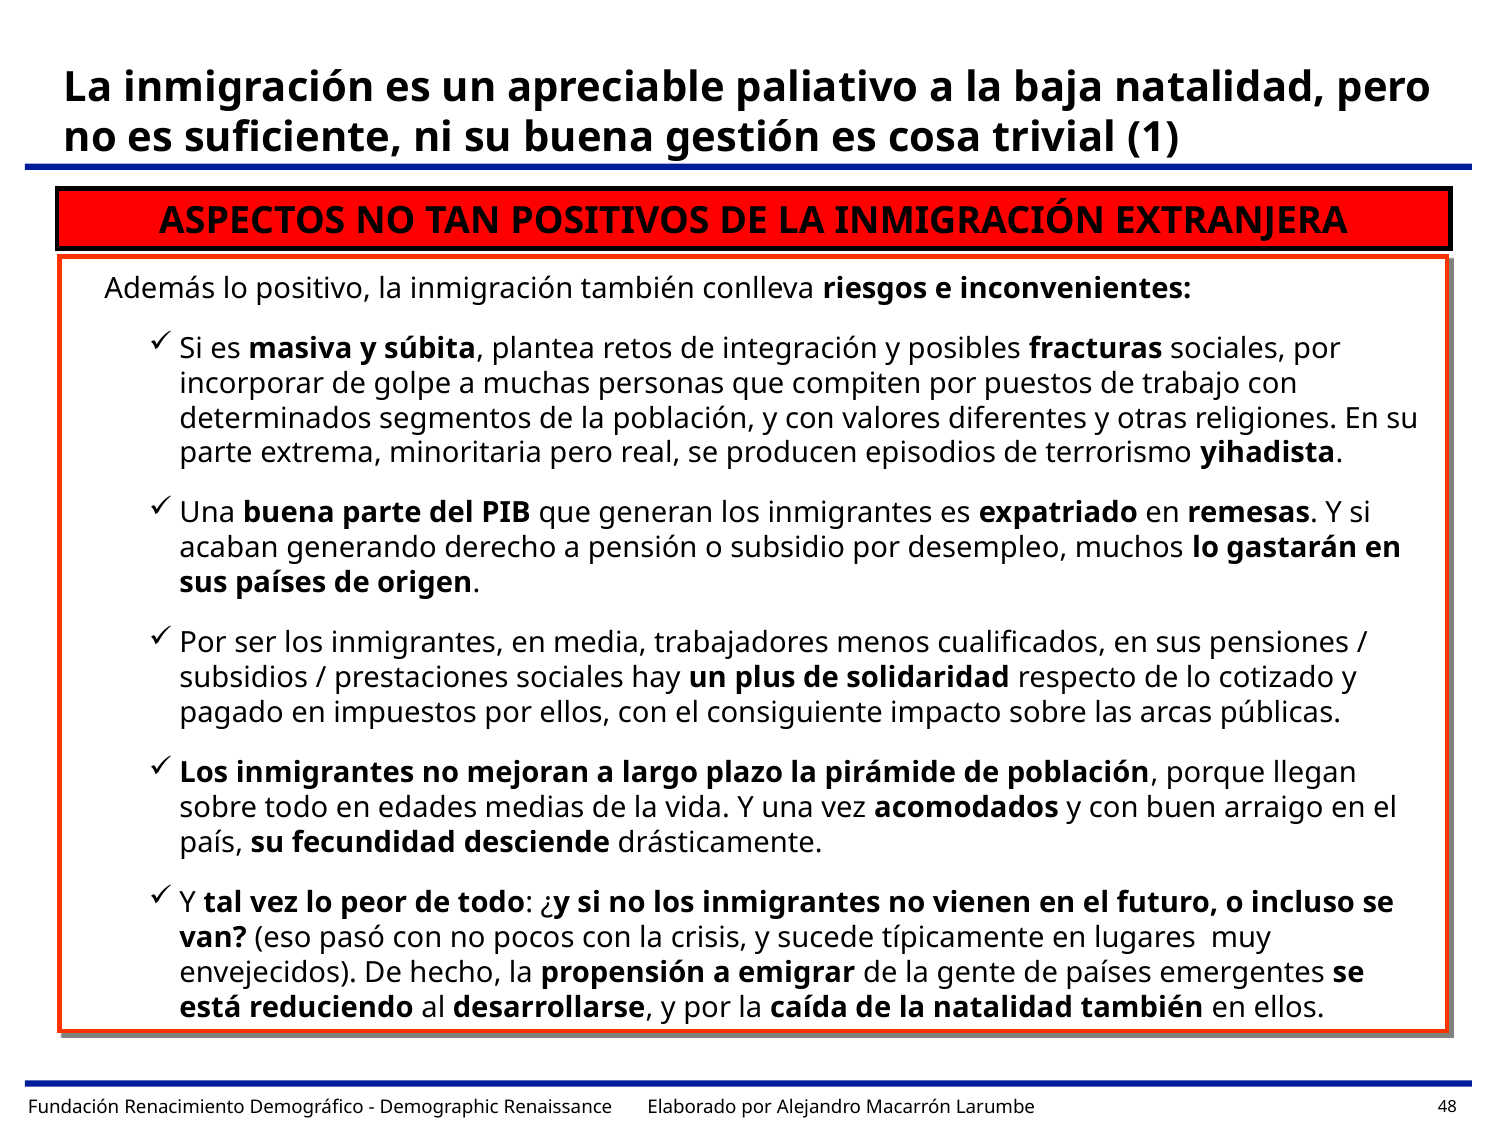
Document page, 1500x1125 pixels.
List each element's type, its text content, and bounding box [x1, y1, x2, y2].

slide_number 48 [1375, 1088, 1473, 1114]
text_box La inmigración es un apreciable paliativo a la baja natalidad, pero no es suficiente, ni su buena gestión es cosa trivial (1) [49, 66, 1469, 153]
text_box Además lo positivo, la inmigración también conlleva riesgos e inconvenientes: Si es masiva y súbita, plantea retos de integración y posibles fracturas sociales, por incorporar de golpe a muchas personas que compiten por puestos de trabajo con determinados segmentos de la población, y con valores diferentes y otras religiones. En su parte extrema, minoritaria pero real, se producen episodios de terrorismo yihadista. Una buena parte del PIB que generan los inmigrantes es expatriado en remesas. Y si acaban generando derecho a pensión o subsidio por desempleo, muchos lo gastarán en sus países de origen. Por ser los inmigrantes, en media, trabajadores menos cualificados, en sus pensiones / subsidios / prestaciones sociales hay un plus de solidaridad respecto de lo cotizado y pagado en impuestos por ellos, con el consiguiente impacto sobre las arcas públicas. Los inmigrantes no mejoran a largo plazo la pirámide de población, porque llegan sobre todo en edades medias de la vida. Y una vez acomodados y con buen arraigo en el país, su fecundidad desciende drásticamente. Y tal vez lo peor de todo: ¿y si no los inmigrantes no vienen en el futuro, o incluso se van? (eso pasó con no pocos con la crisis, y sucede típicamente en lugares muy envejecidos). De hecho, la propensión a emigrar de la gente de países emergentes se está reduciendo al desarrollarse, y por la caída de la natalidad también en ellos. [59, 256, 1447, 1031]
text_box Fundación Renacimiento Demográfico - Demographic Renaissance Elaborado por Alejandro Macarrón Larumbe [13, 1087, 1352, 1125]
text_box ASPECTOS NO TAN POSITIVOS DE LA INMIGRACIÓN EXTRANJERA [57, 188, 1451, 249]
